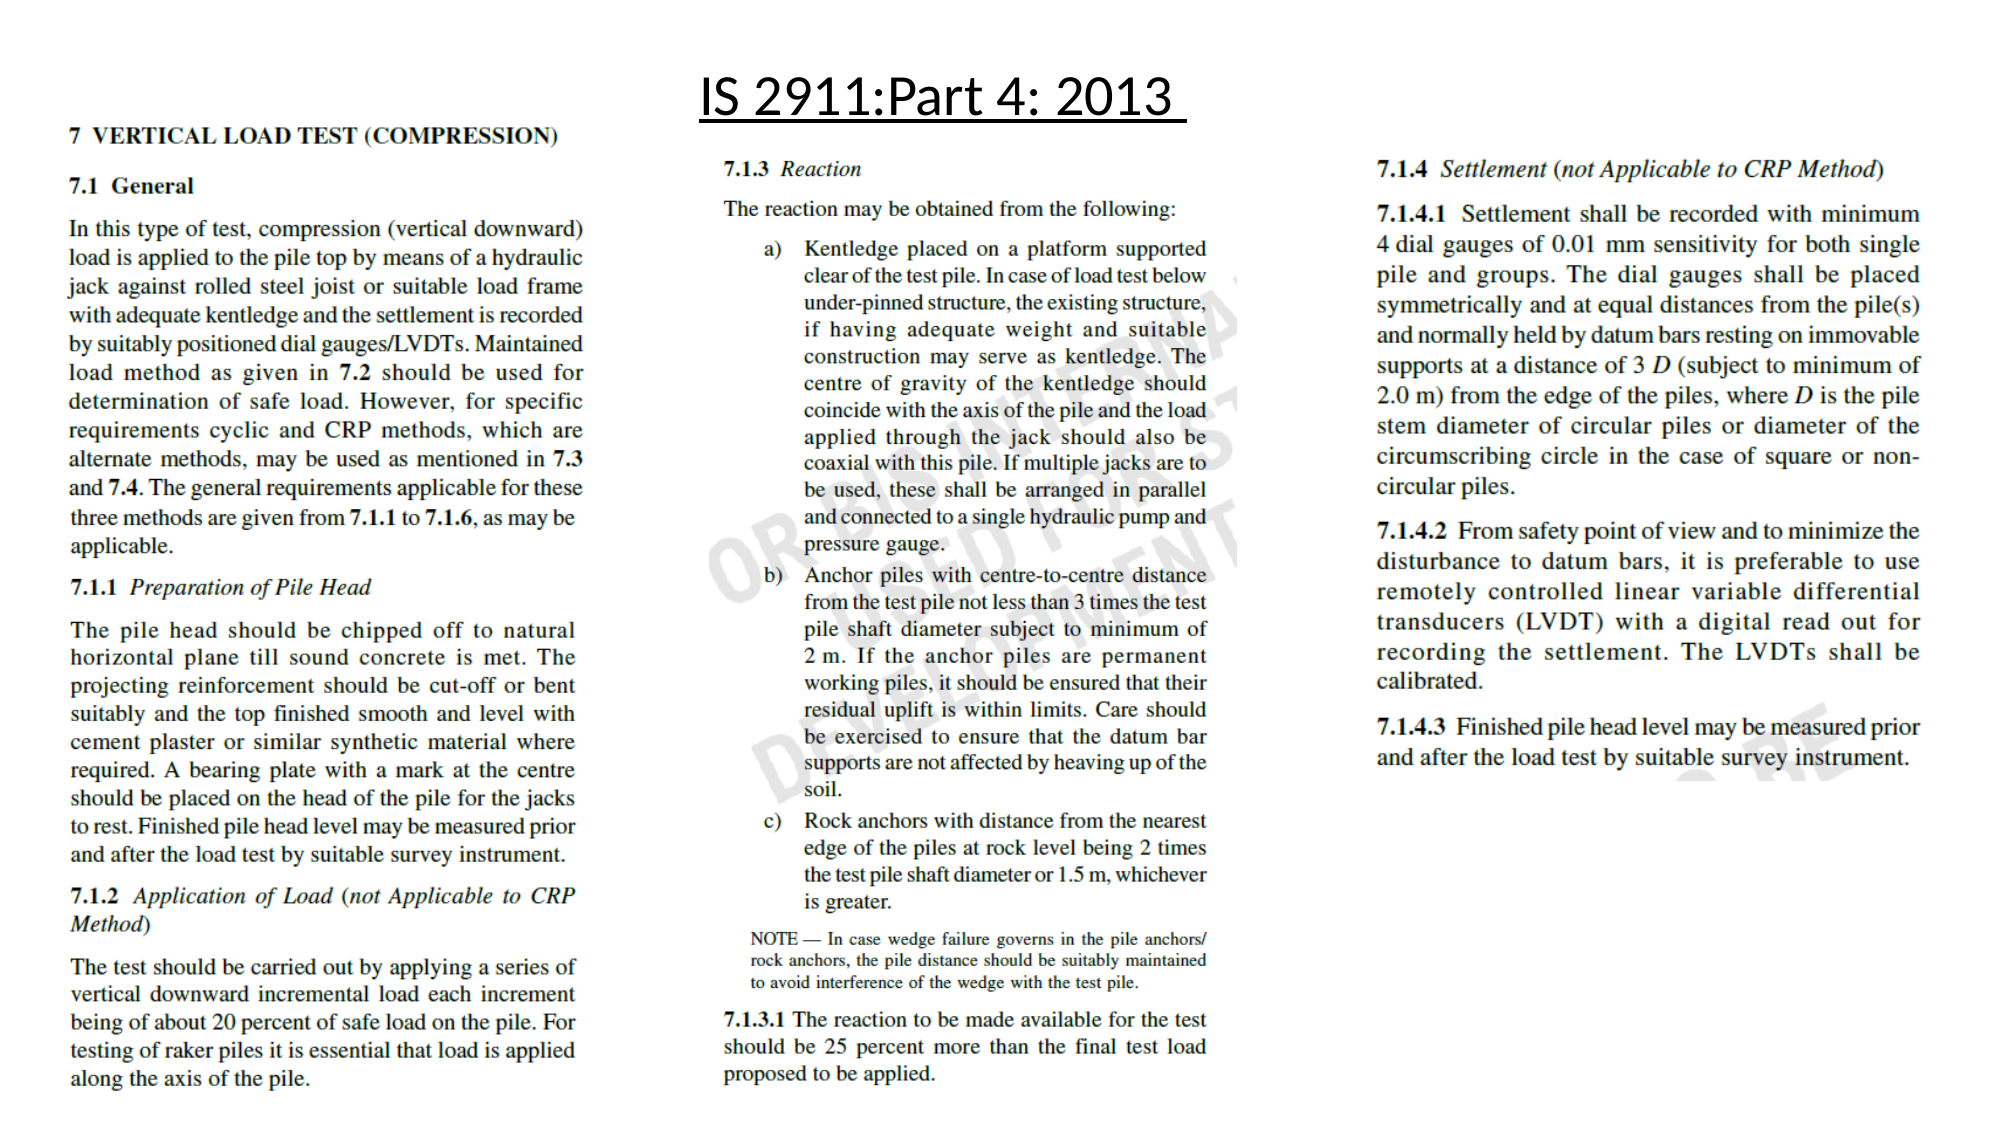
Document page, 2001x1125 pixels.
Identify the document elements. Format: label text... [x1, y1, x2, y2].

text_box IS 2911:Part 4: 2013 [525, 49, 1360, 135]
picture [709, 147, 1237, 1097]
picture [1370, 147, 1931, 781]
picture [60, 115, 596, 1097]
